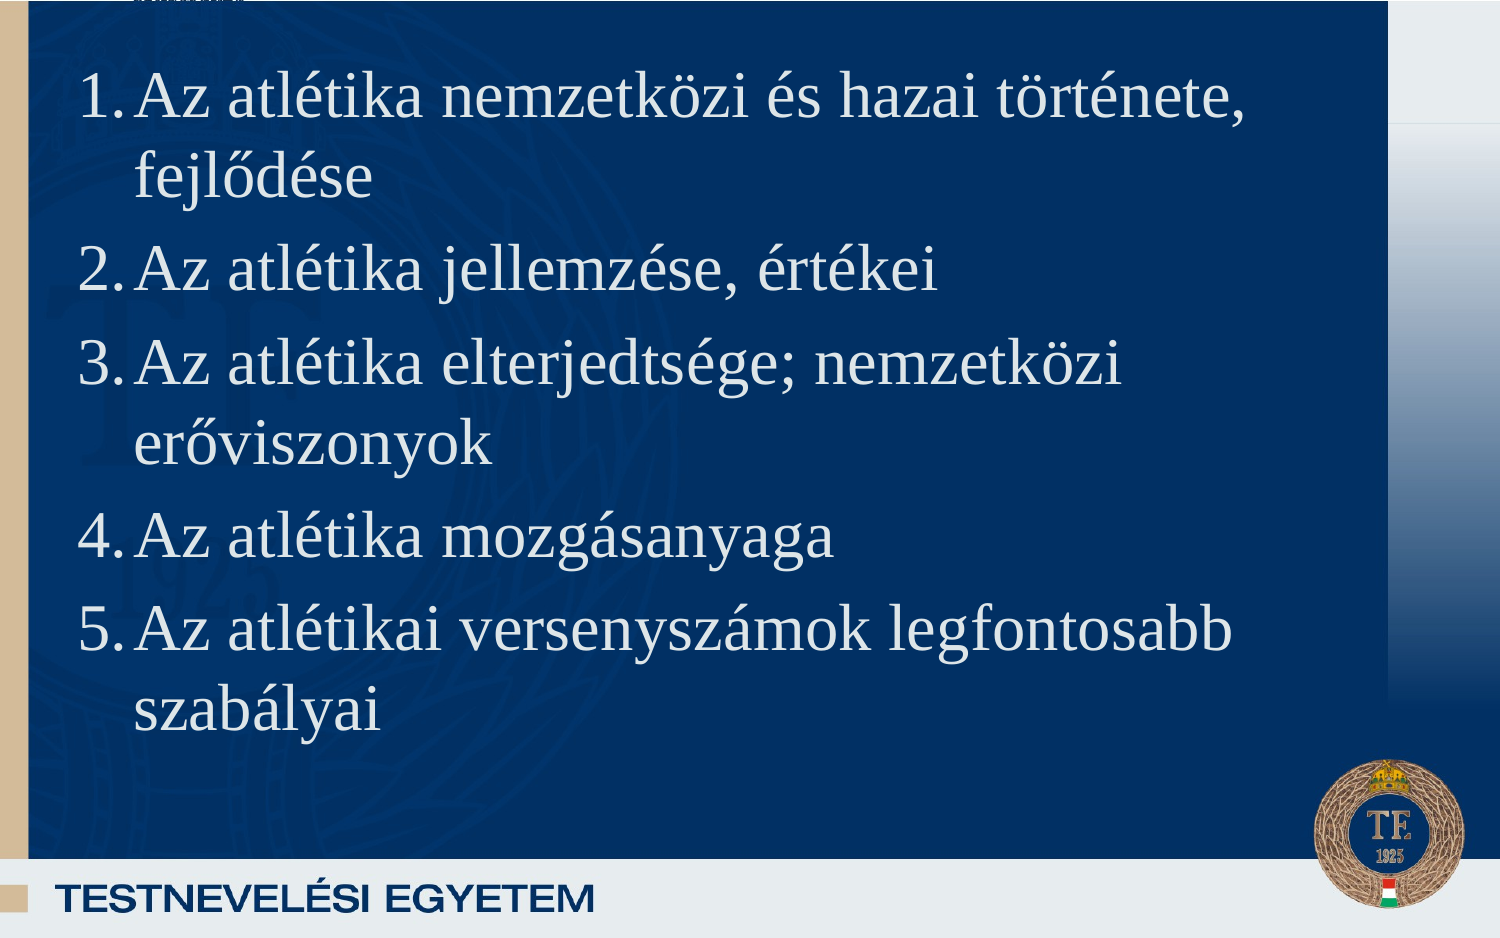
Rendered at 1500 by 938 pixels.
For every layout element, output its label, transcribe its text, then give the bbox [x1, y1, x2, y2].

list Az atlétika nemzetközi és hazai története, fejlődése Az atlétika jellemzése, értékei Az atlétika elterjedtsége; nemzetközi erőviszonyok Az atlétika mozgásanyaga Az atlétikai versenyszámok legfontosabb szabályai [62, 43, 1294, 824]
picture [0, 0, 1500, 938]
